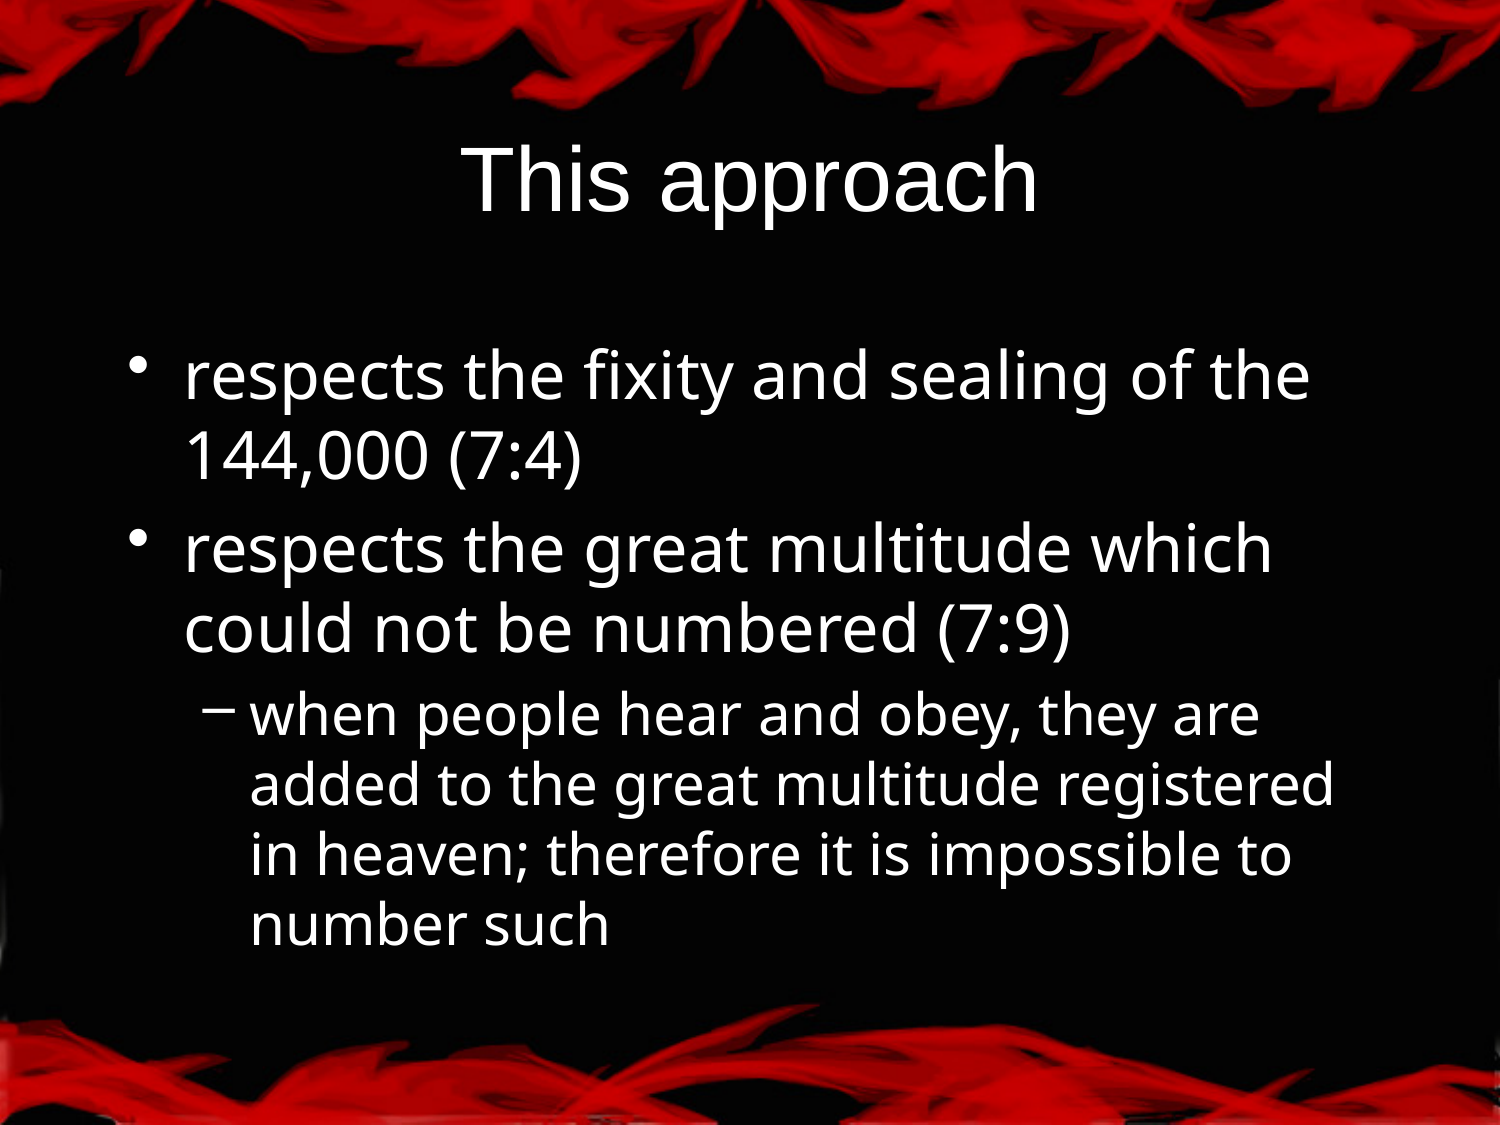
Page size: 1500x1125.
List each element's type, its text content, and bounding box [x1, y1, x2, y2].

title This approach [112, 87, 1388, 263]
list respects the fixity and sealing of the 144,000 (7:4) respects the great multitude which could not be numbered (7:9) when people hear and obey, they are added to the great multitude registered in heaven; therefore it is impossible to number such [112, 324, 1388, 1000]
picture [0, 0, 1500, 1125]
